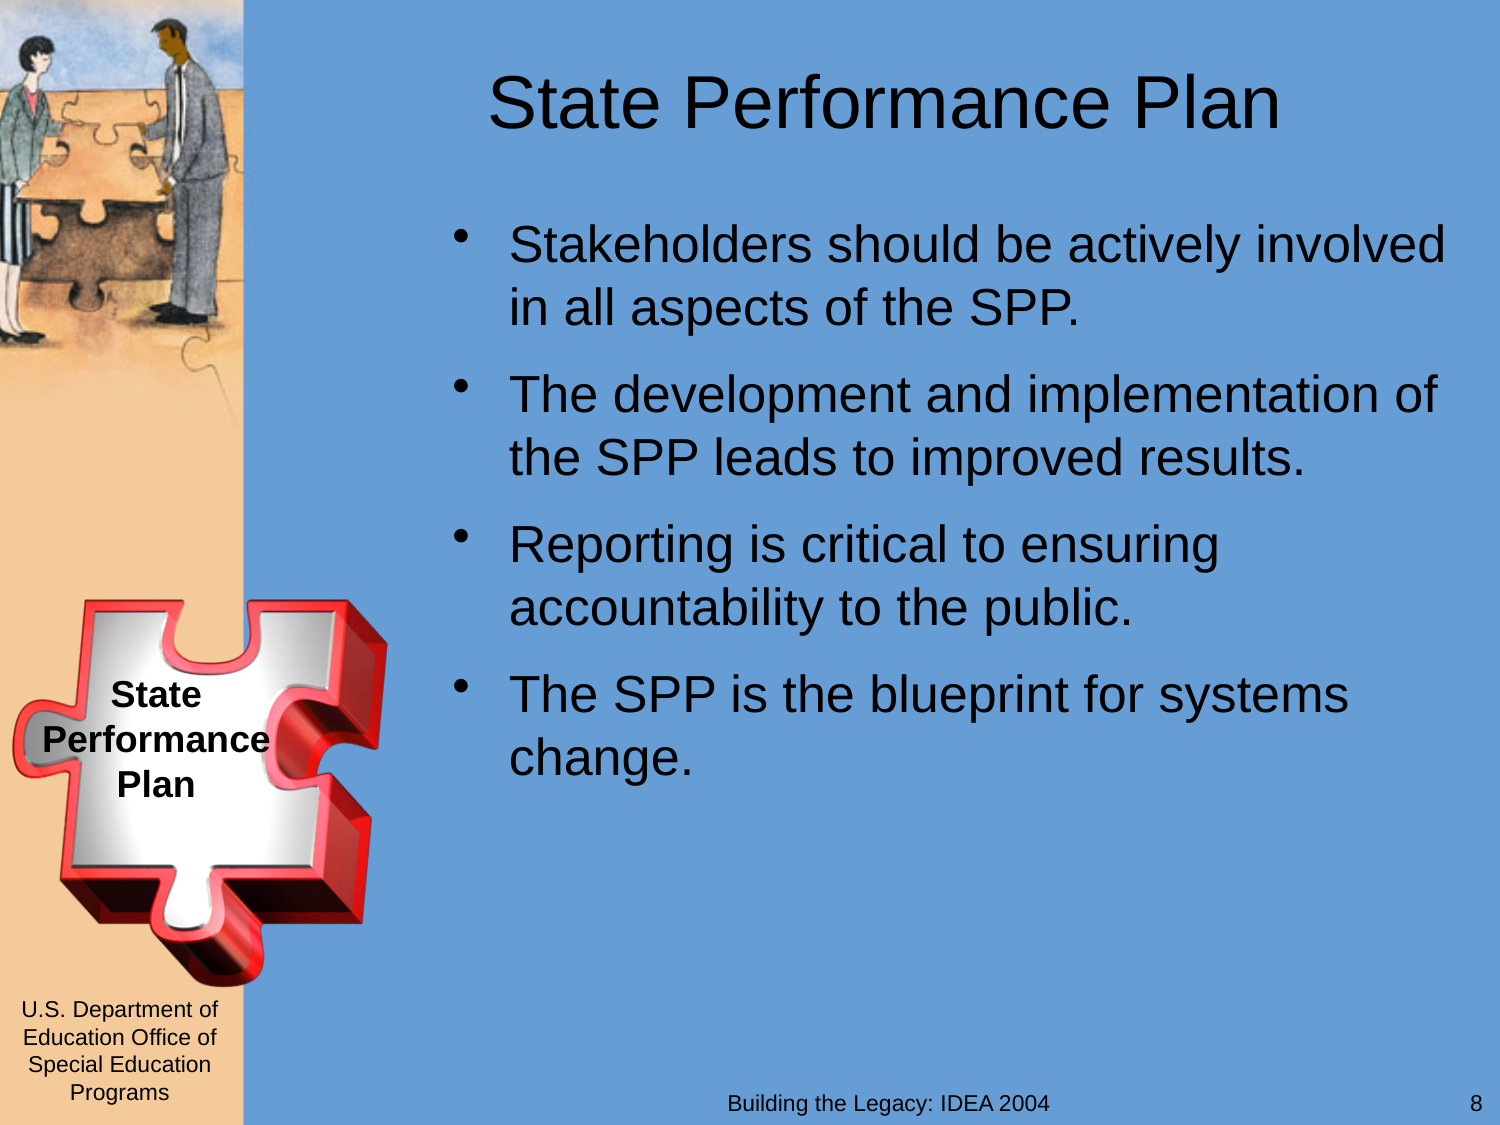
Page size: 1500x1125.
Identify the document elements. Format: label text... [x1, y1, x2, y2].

list Stakeholders should be actively involved in all aspects of the SPP. The development and implementation of the SPP leads to improved results. Reporting is critical to ensuring accountability to the public. The SPP is the blueprint for systems change. [437, 203, 1500, 1073]
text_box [11, 599, 388, 988]
footer Building the Legacy: IDEA 2004 [651, 1081, 1127, 1119]
slide_number U.S. Department of Education Office of Special Education Programs [0, 987, 241, 1125]
slide_number 8 [1184, 1081, 1498, 1119]
picture [0, 0, 1500, 1125]
title State Performance Plan [270, 4, 1500, 192]
